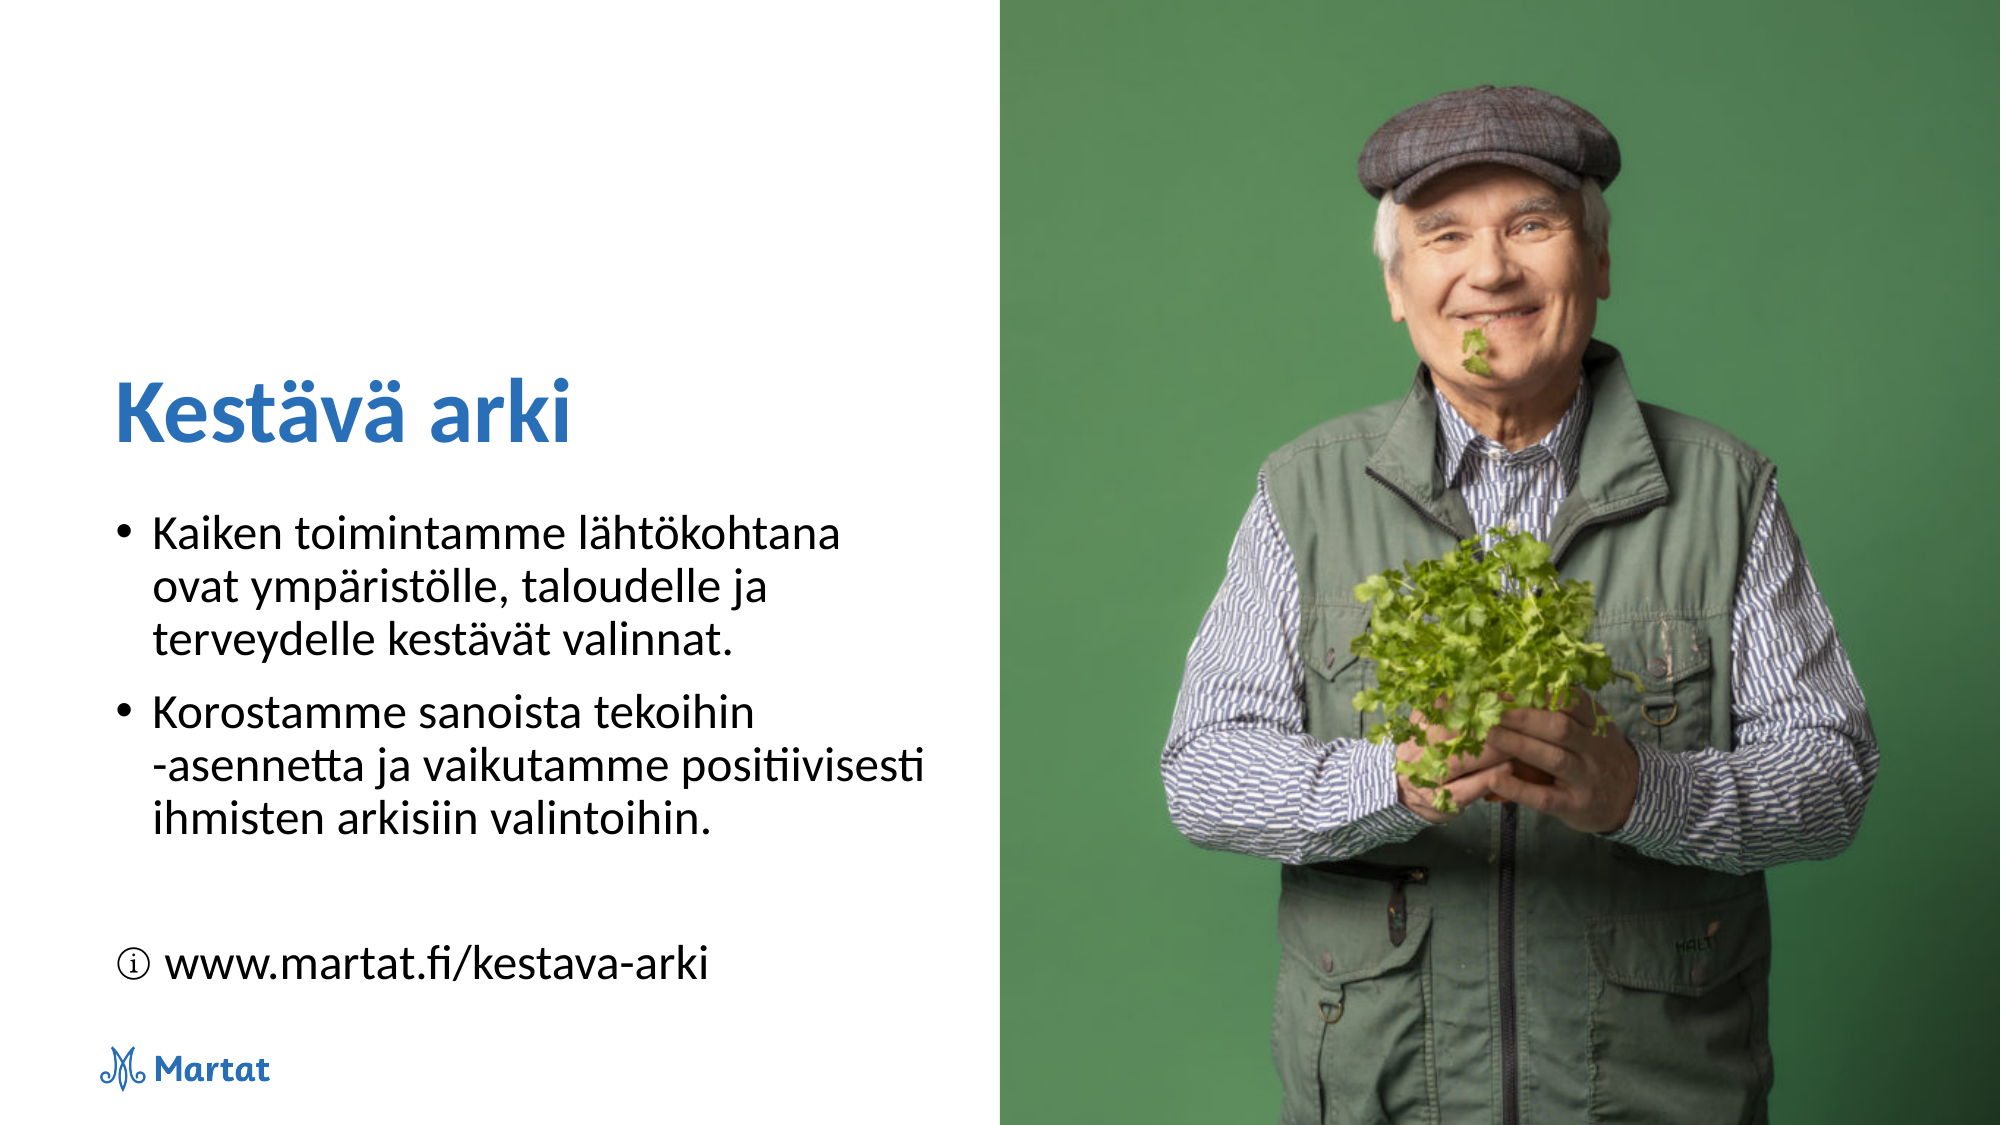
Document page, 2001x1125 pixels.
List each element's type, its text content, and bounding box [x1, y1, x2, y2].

picture [100, 1046, 270, 1103]
picture [999, 0, 2000, 1125]
title Kestävä arki [100, 59, 950, 470]
list Kaiken toimintamme lähtökohtana ovat ympäristölle, taloudelle ja terveydelle kestävät valinnat. Korostamme sanoista tekoihin -asennetta ja vaikutamme positiivisesti ihmisten arkisiin valintoihin. ⓘ www.martat.fi/kestava-arki [100, 499, 950, 1014]
